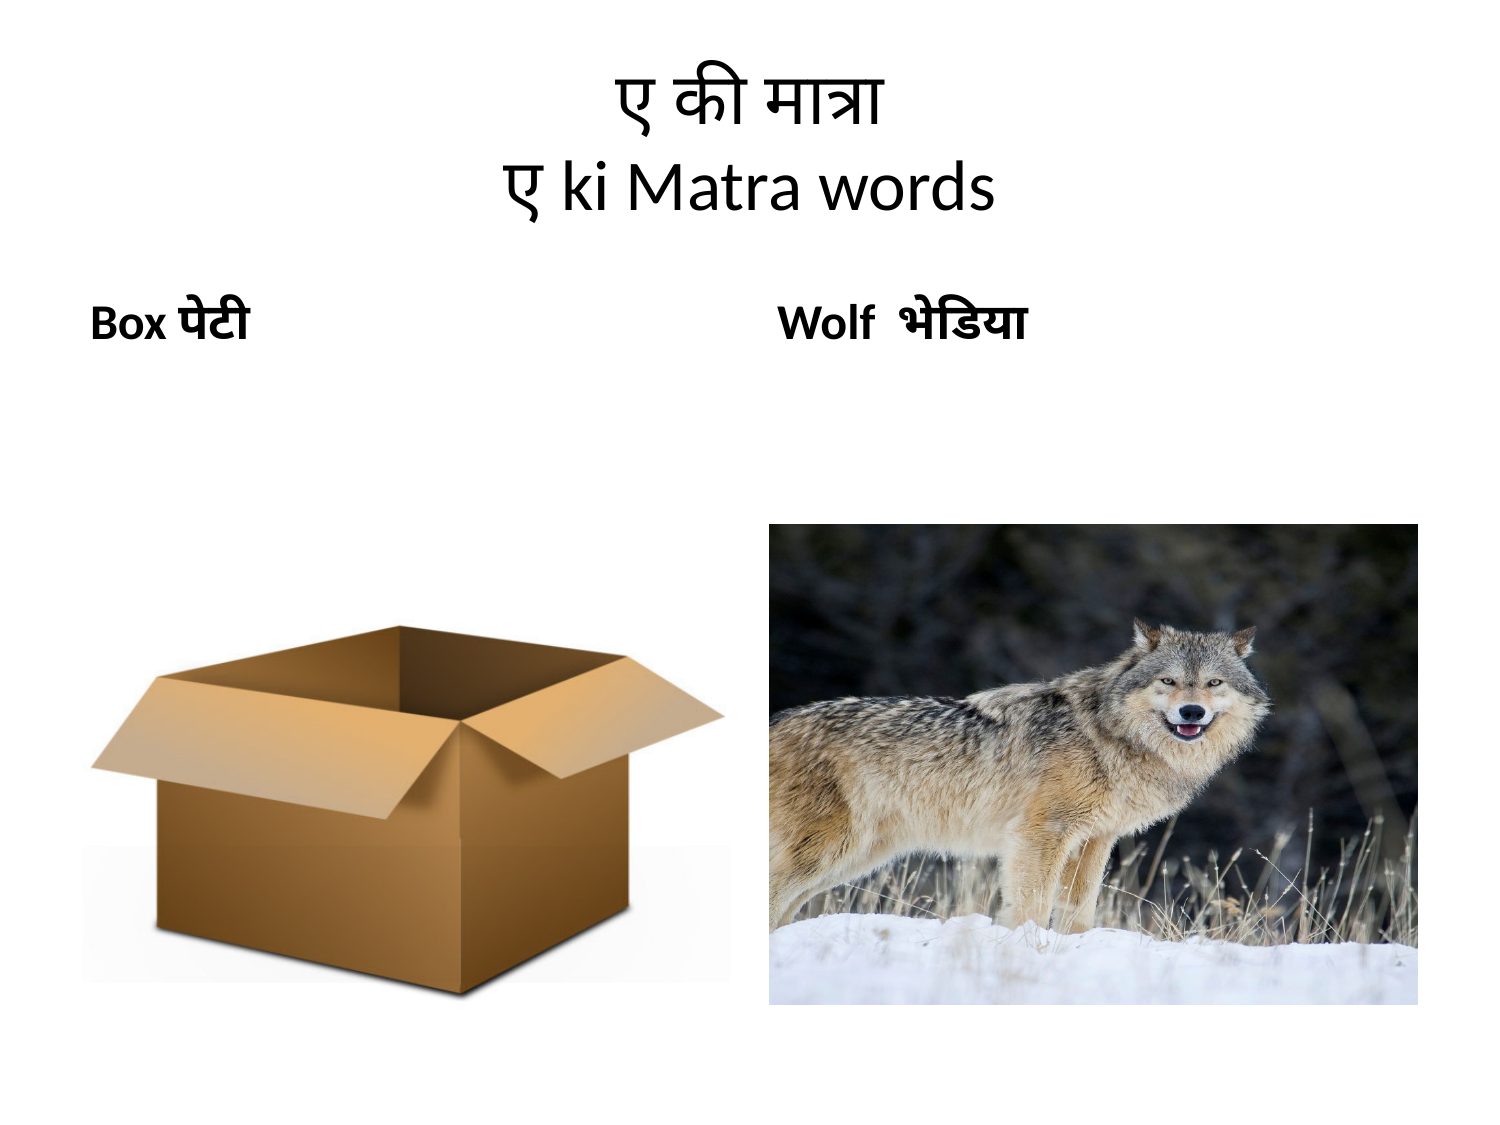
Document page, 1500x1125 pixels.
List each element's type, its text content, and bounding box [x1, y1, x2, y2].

list Box पेटी [75, 251, 738, 357]
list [81, 474, 731, 1006]
list Wolf भेडिया [761, 251, 1425, 357]
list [769, 524, 1418, 1006]
title ए की मात्रा ए ki Matra words [75, 45, 1425, 233]
